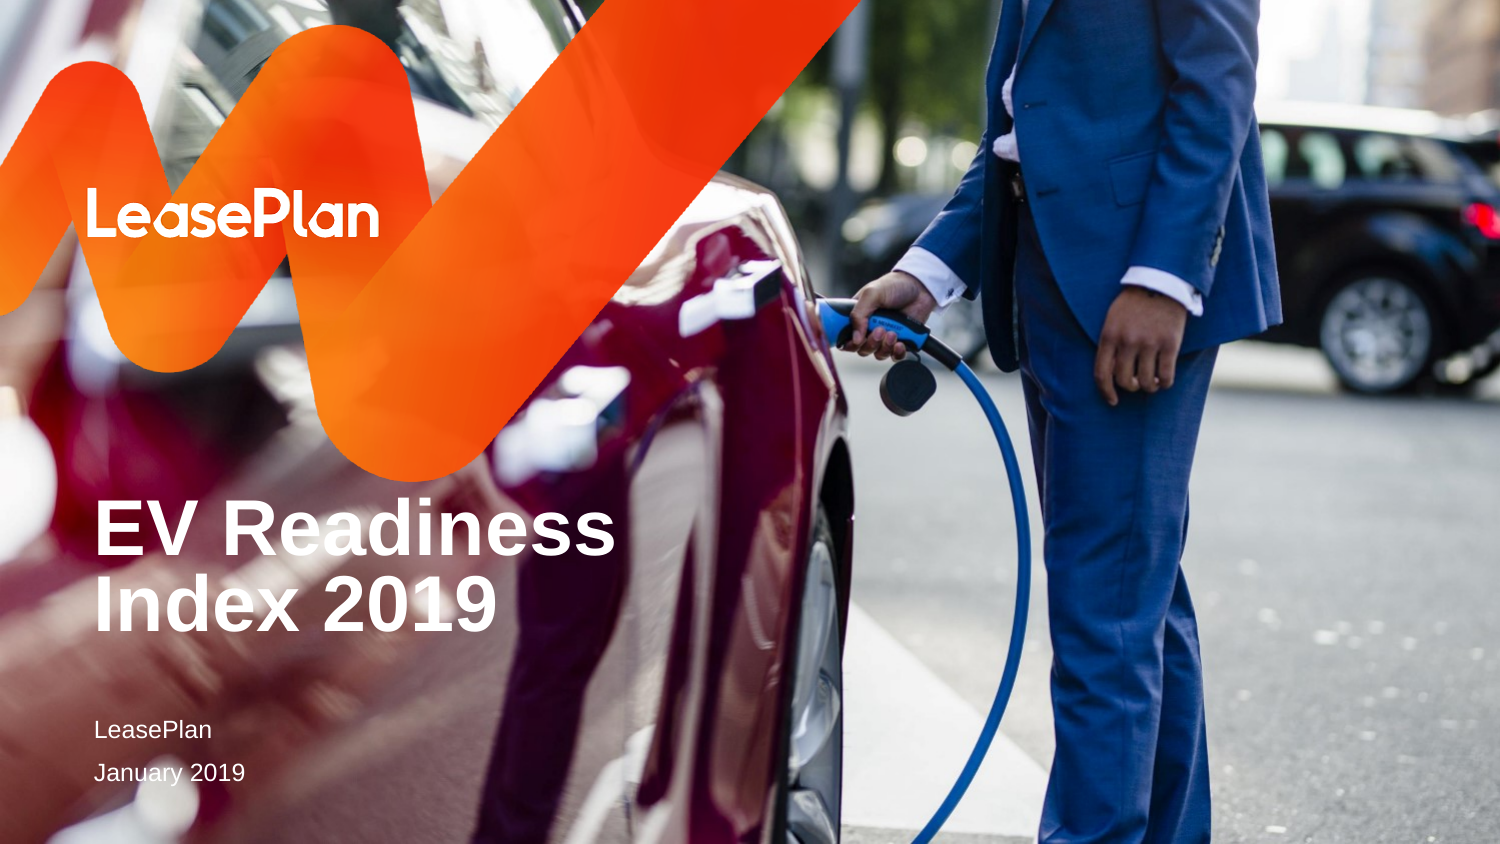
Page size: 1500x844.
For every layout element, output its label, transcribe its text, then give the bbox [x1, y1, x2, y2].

list EV Readiness Index 2019 [93, 487, 1069, 647]
list January 2019 [93, 750, 1069, 793]
picture [0, 0, 1500, 844]
list LeasePlan [93, 707, 1069, 750]
